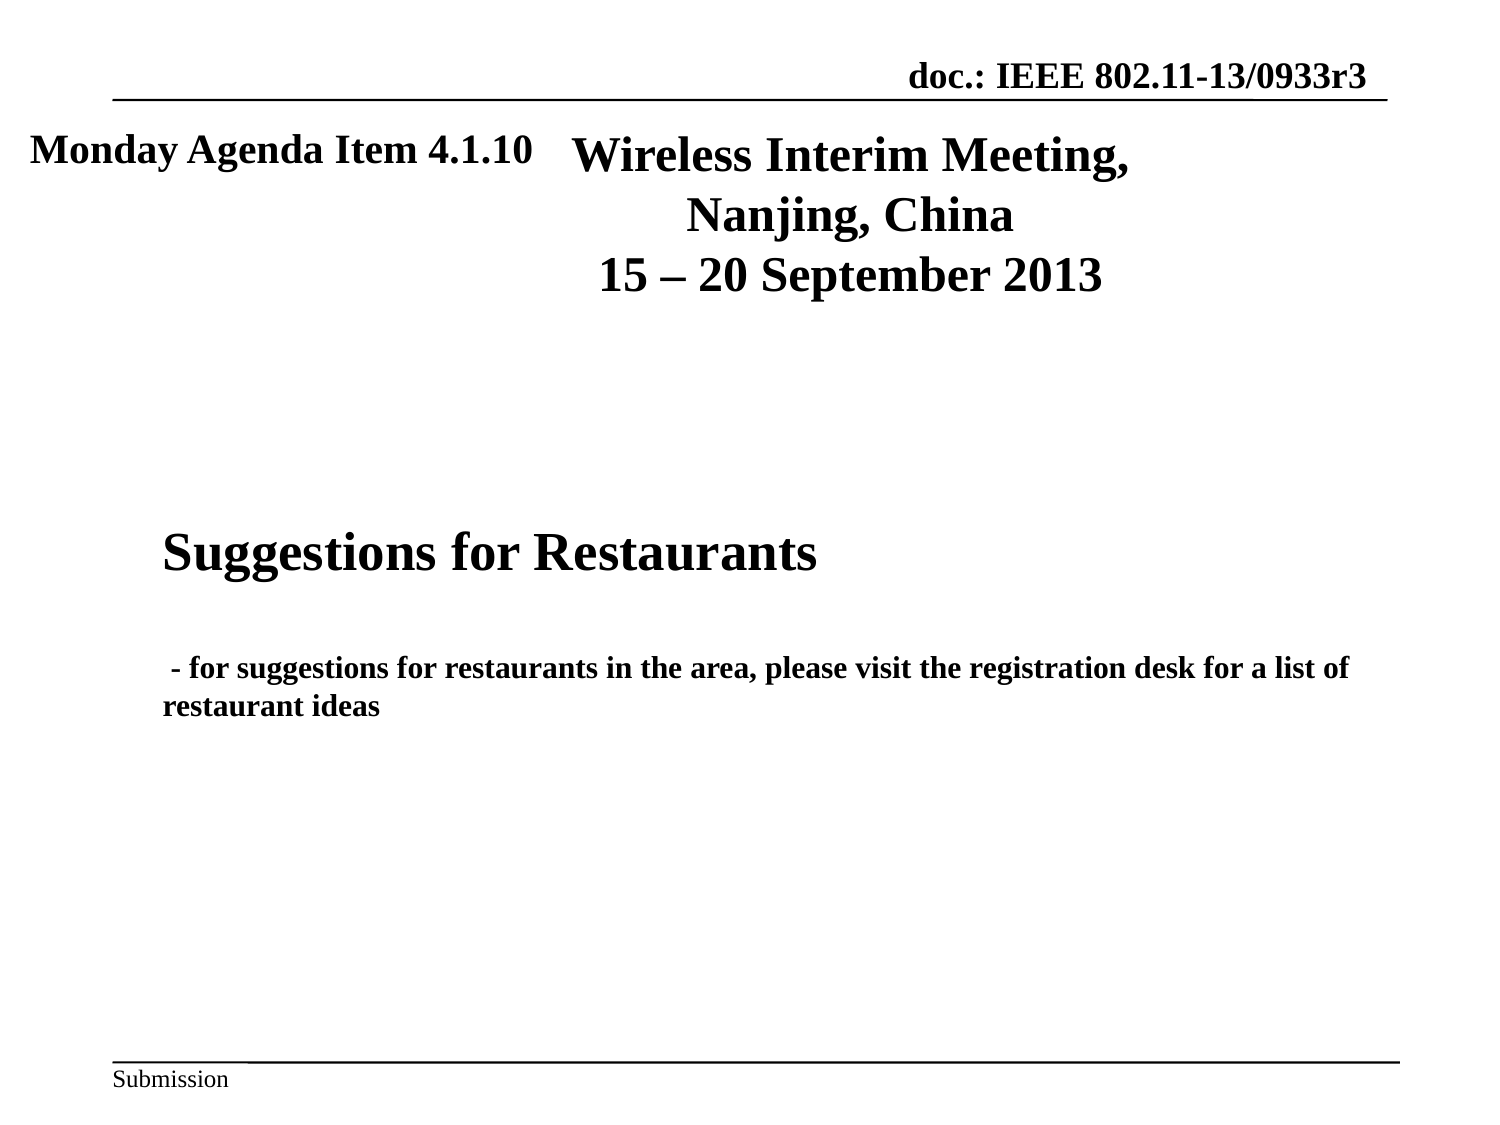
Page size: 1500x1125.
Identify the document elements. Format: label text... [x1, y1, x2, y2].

text_box Wireless Interim Meeting, Nanjing, China 15 – 20 September 2013 [475, 113, 1226, 309]
title Suggestions for Restaurants - for suggestions for restaurants in the area, please visit the registration desk for a list of restaurant ideas [147, 272, 1415, 1052]
text_box Monday Agenda Item 4.1.10 [14, 114, 560, 179]
